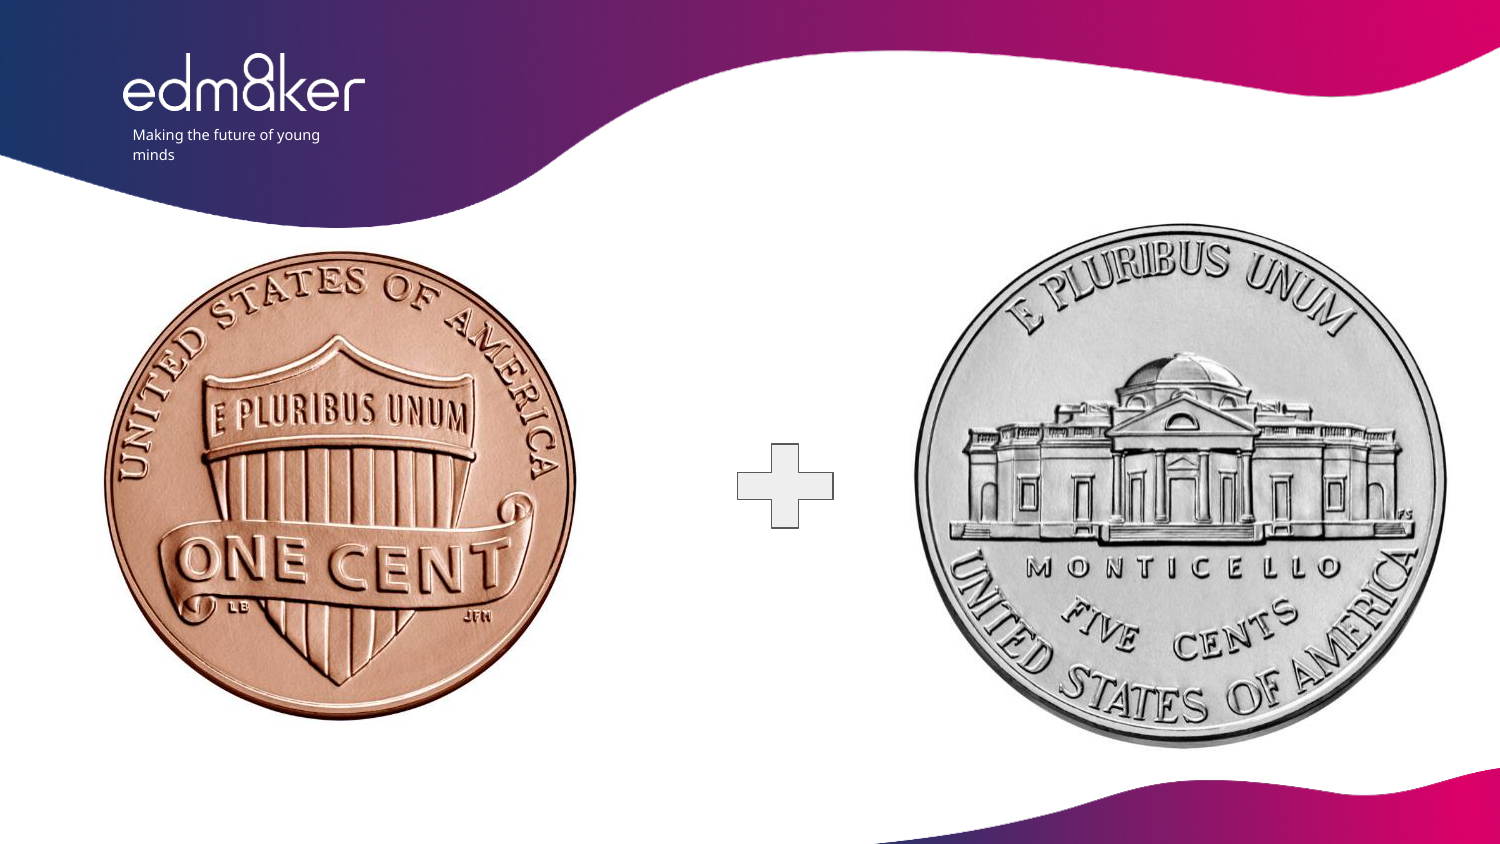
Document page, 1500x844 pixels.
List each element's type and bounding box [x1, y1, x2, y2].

picture [100, 246, 580, 726]
picture [846, 768, 1500, 844]
picture [0, 0, 1500, 757]
text_box [737, 444, 833, 528]
